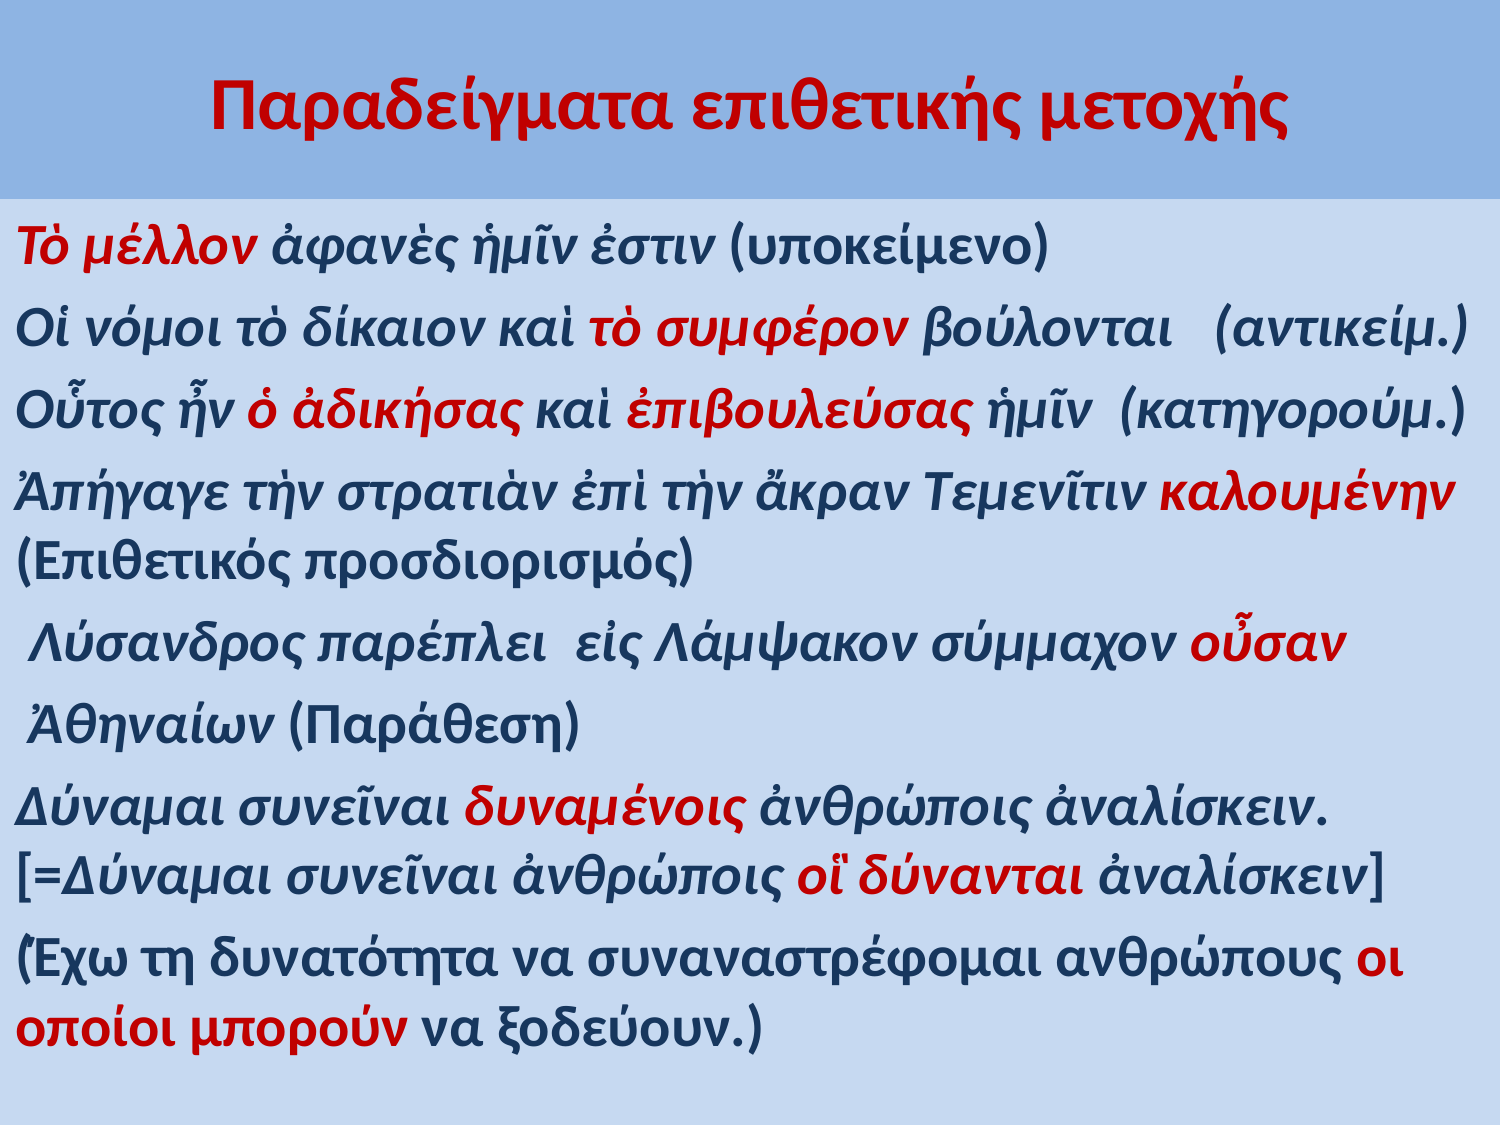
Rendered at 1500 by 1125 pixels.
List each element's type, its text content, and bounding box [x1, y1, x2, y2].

subtitle Τὸ μέλλον ἀφανὲς ἡμῖν ἐστιν (υποκείμενο) Οἱ νόμοι τὸ δίκαιον καὶ τὸ συμφέρον βούλονται (αντικείμ.) Οὗτος ἦν ὁ ἀδικήσας καὶ ἐπιβουλεύσας ἡμῖν (κατηγορούμ.) Ἀπήγαγε τὴν στρατιὰν ἐπὶ τὴν ἄκραν Τεμενῖτιν καλουμένην (Επιθετικός προσδιορισμός) Λύσανδρος παρέπλει εἰς Λάμψακον σύμμαχον οὖσαν Ἀθηναίων (Παράθεση) Δύναμαι συνεῖναι δυναμένοις ἀνθρώποις ἀναλίσκειν. [=Δύναμαι συνεῖναι ἀνθρώποις οἳ δύνανται ἀναλίσκειν] (Έχω τη δυνατότητα να συναναστρέφομαι ανθρώπους οι οποίοι μπορούν να ξοδεύουν.) [0, 199, 1500, 1125]
title Παραδείγματα επιθετικής μετοχής [0, 0, 1500, 199]
